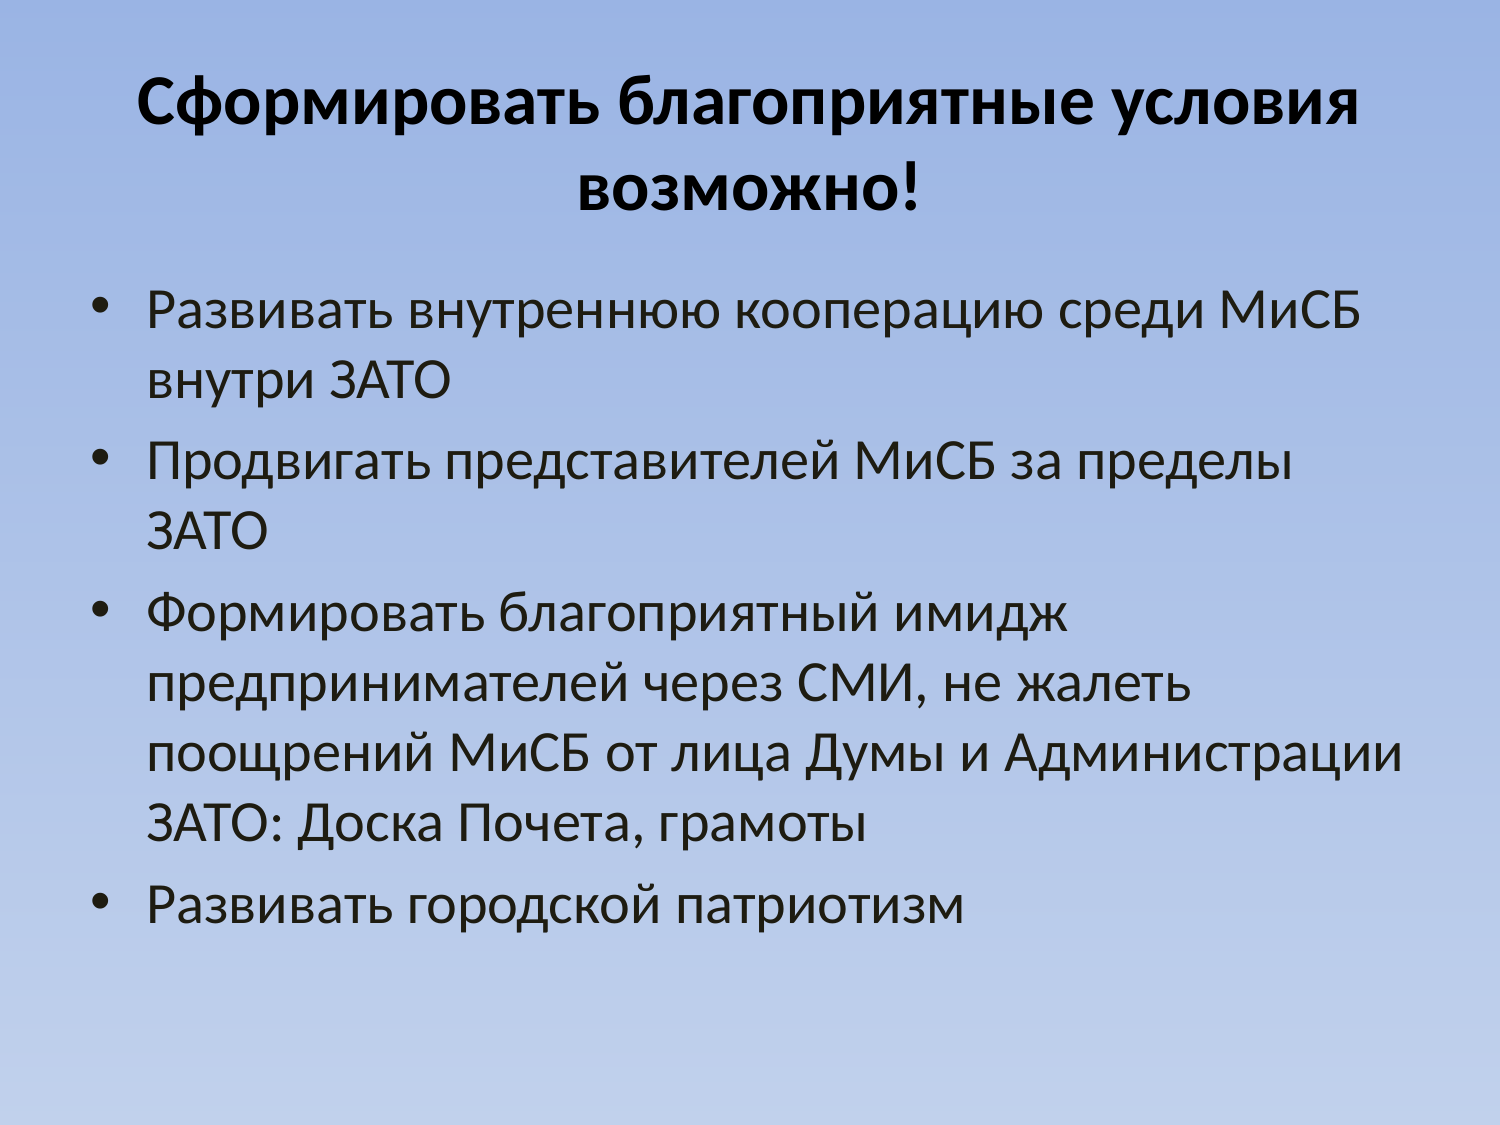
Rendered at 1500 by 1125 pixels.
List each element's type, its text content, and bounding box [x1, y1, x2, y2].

list Развивать внутреннюю кооперацию среди МиСБ внутри ЗАТО Продвигать представителей МиСБ за пределы ЗАТО Формировать благоприятный имидж предпринимателей через СМИ, не жалеть поощрений МиСБ от лица Думы и Администрации ЗАТО: Доска Почета, грамоты Развивать городской патриотизм [75, 262, 1425, 1005]
title Сформировать благоприятные условия возможно! [75, 45, 1425, 233]
